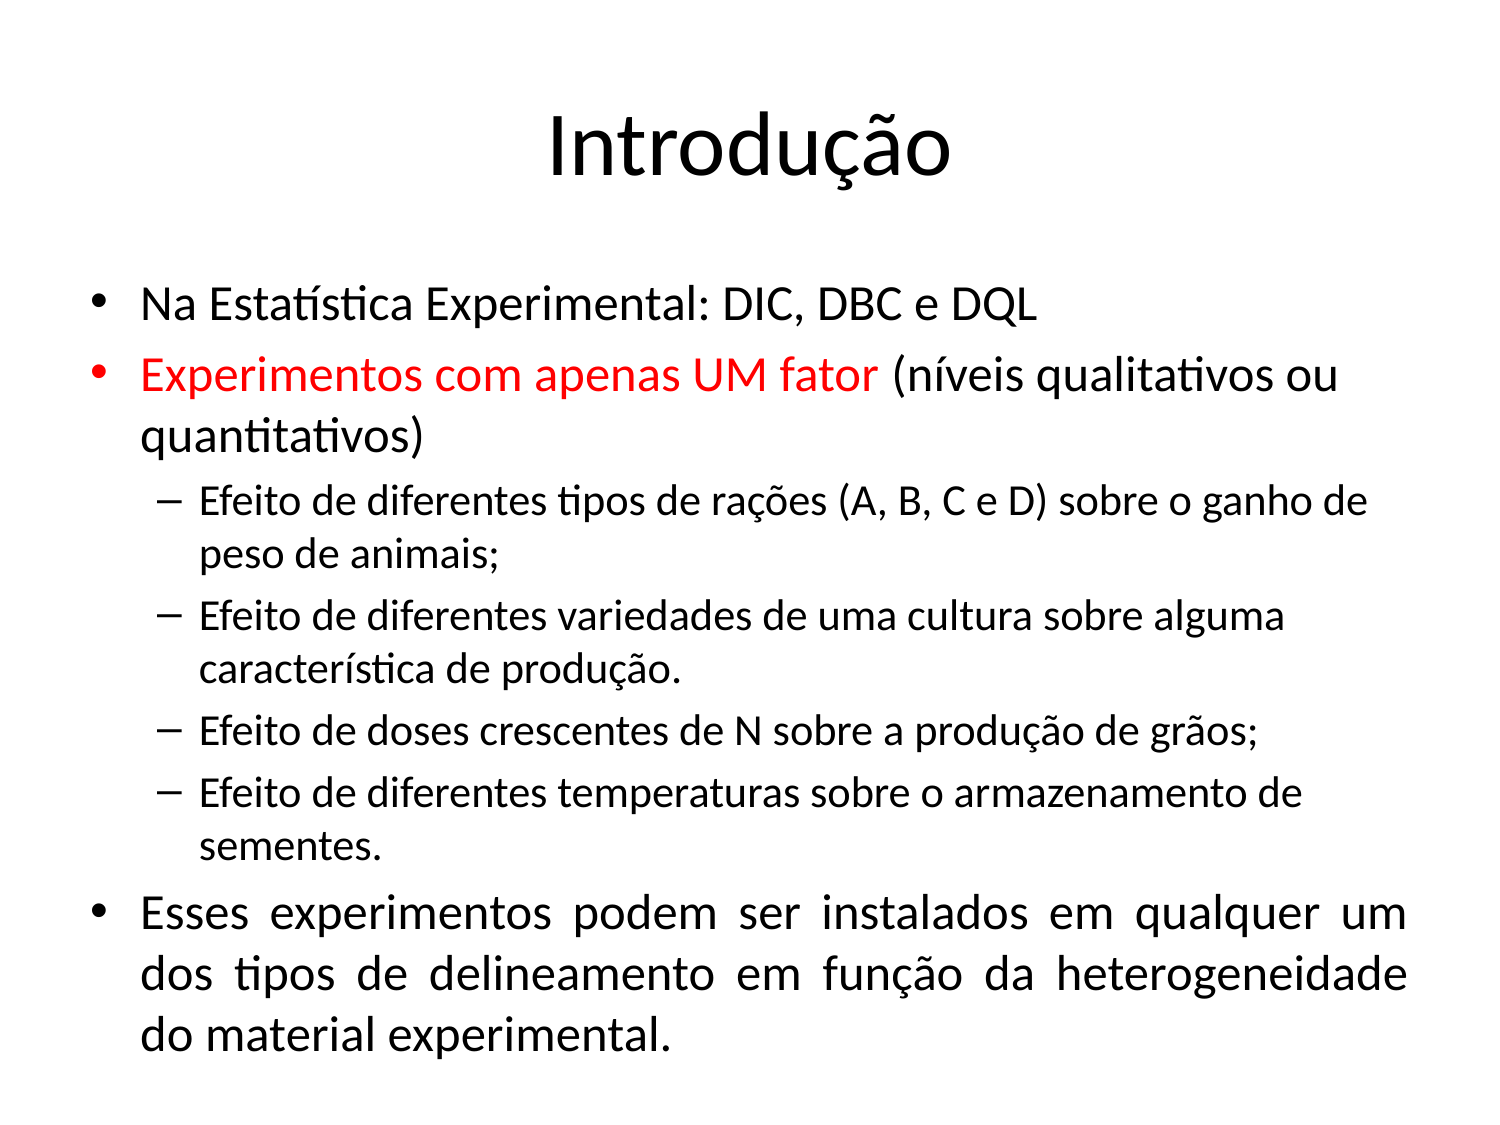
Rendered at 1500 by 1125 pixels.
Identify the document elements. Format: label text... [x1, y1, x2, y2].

title Introdução [75, 45, 1425, 233]
list Na Estatística Experimental: DIC, DBC e DQL Experimentos com apenas UM fator (níveis qualitativos ou quantitativos) Efeito de diferentes tipos de rações (A, B, C e D) sobre o ganho de peso de animais; Efeito de diferentes variedades de uma cultura sobre alguma característica de produção. Efeito de doses crescentes de N sobre a produção de grãos; Efeito de diferentes temperaturas sobre o armazenamento de sementes. Esses experimentos podem ser instalados em qualquer um dos tipos de delineamento em função da heterogeneidade do material experimental. [75, 262, 1425, 1079]
